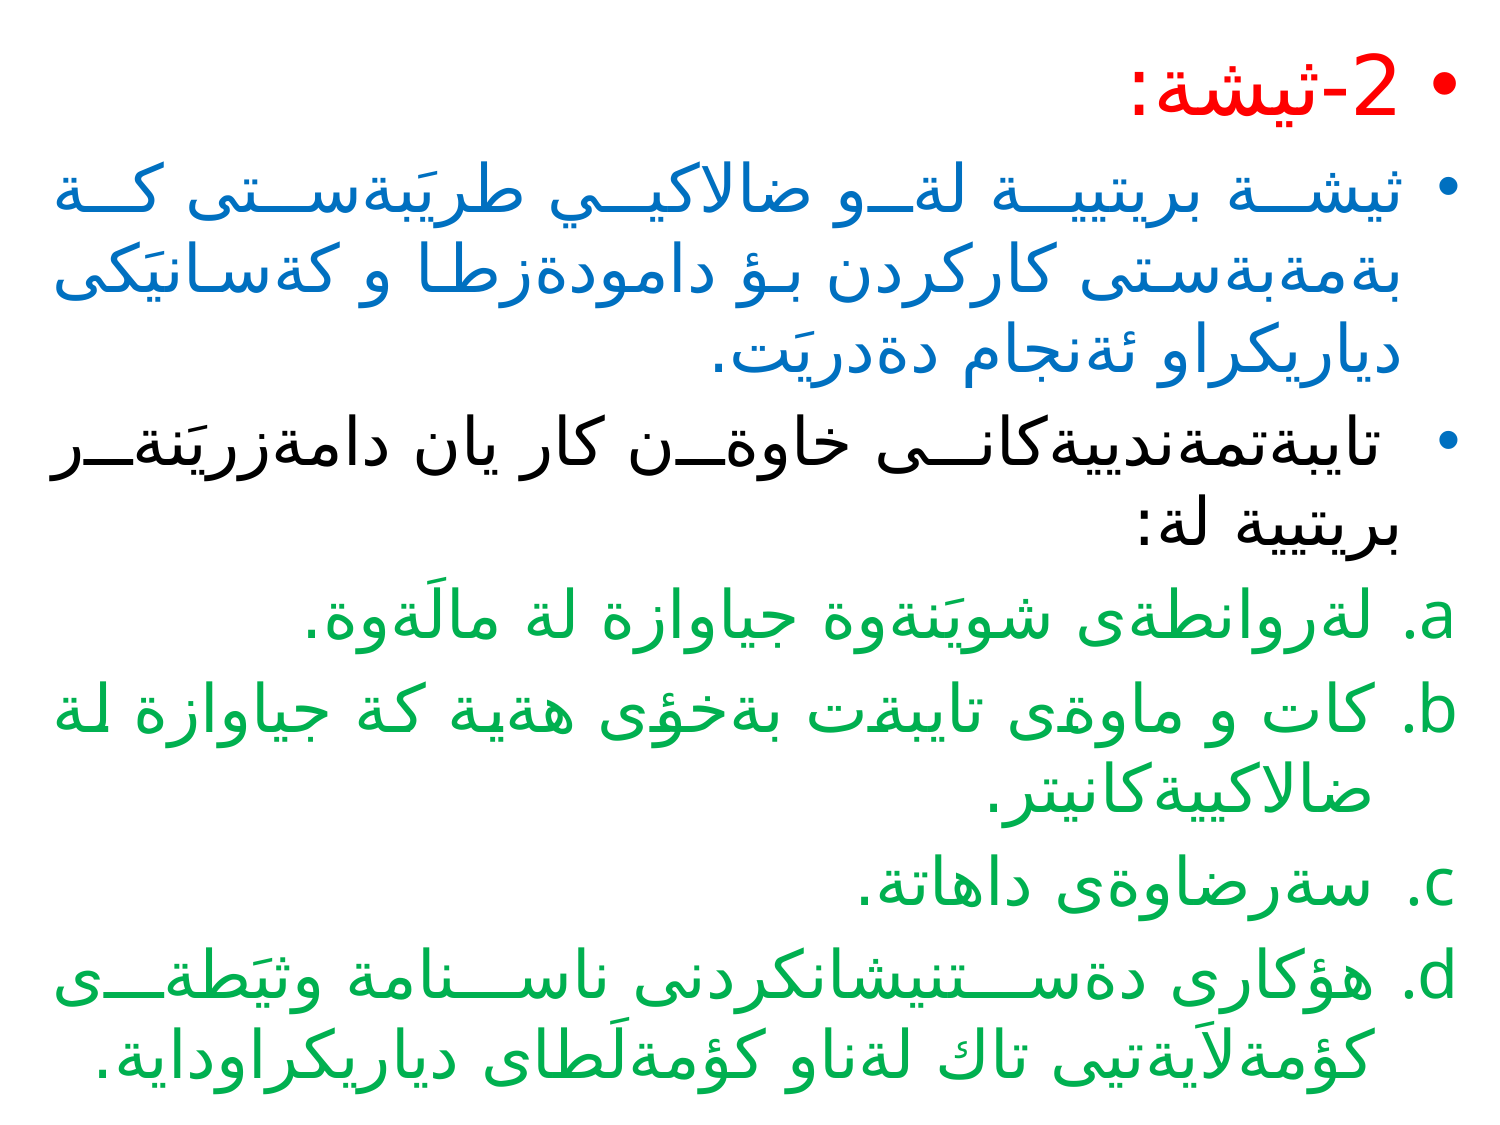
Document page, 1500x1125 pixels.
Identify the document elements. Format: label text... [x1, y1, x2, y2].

list 2-ثيشة: ثيشة بريتيية لةو ضالاكيي طريَبةستى كة بةمةبةستى كاركردن بؤ دامودةزطا و كةسانيَكى دياريكراو ئةنجام دةدريَت. تايبةتمةندييةكانى خاوةن كار يان دامةزريَنةر بريتيية لة: لةروانطةى شويَنةوة جياوازة لة مالَةوة. كات و ماوةى تايبةت بةخؤى هةية كة جياوازة لة ضالاكييةكانيتر. سةرضاوةى داهاتة. هؤكارى دةستنيشانكردنى ناسنامة وثيَطةى كؤمةلاَيةتيى تاك لةناو كؤمةلَطاى دياريكراوداية. [37, 24, 1475, 1100]
